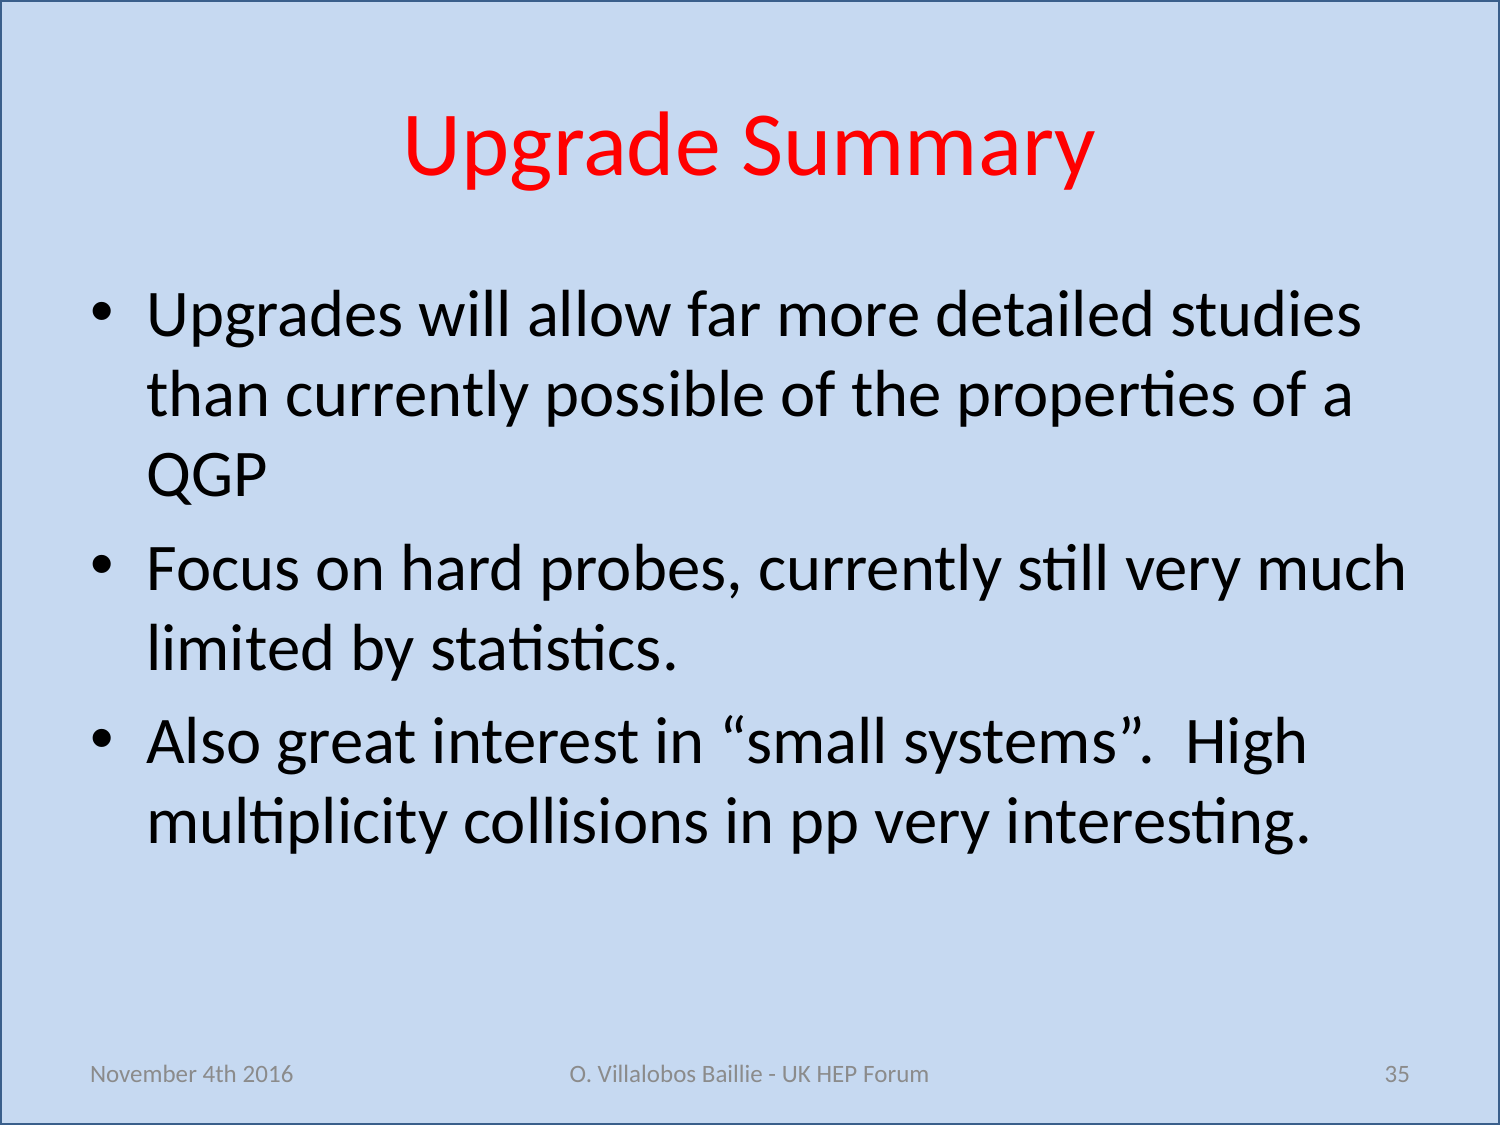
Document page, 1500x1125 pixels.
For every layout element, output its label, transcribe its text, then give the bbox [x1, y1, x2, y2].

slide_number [75, 1042, 425, 1103]
slide_number 35 [1074, 1042, 1425, 1103]
title Upgrade Summary [75, 45, 1425, 233]
footer O. Villalobos Baillie - UK HEP Forum [512, 1042, 988, 1103]
list Upgrades will allow far more detailed studies than currently possible of the properties of a QGP Focus on hard probes, currently still very much limited by statistics. Also great interest in “small systems”. High multiplicity collisions in pp very interesting. [75, 262, 1425, 1005]
